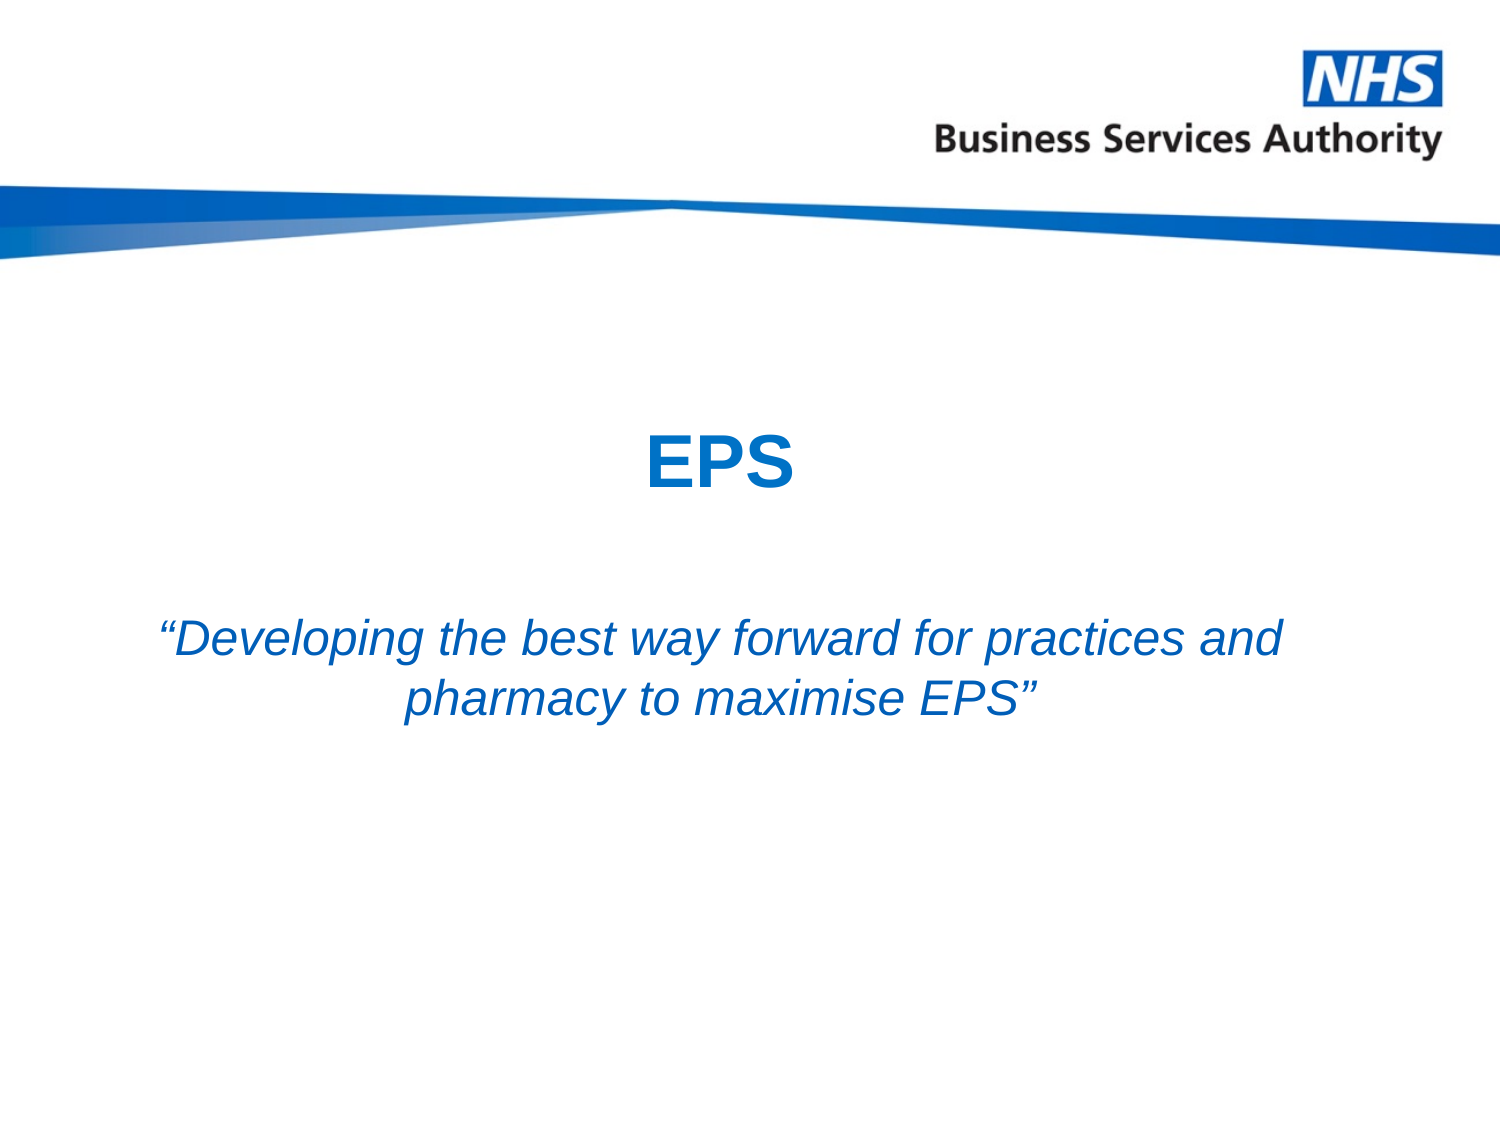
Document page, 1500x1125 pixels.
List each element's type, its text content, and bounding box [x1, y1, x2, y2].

picture [0, 0, 1500, 273]
subtitle “Developing the best way forward for practices and pharmacy to maximise EPS” [53, 597, 1388, 870]
title EPS [53, 404, 1388, 587]
